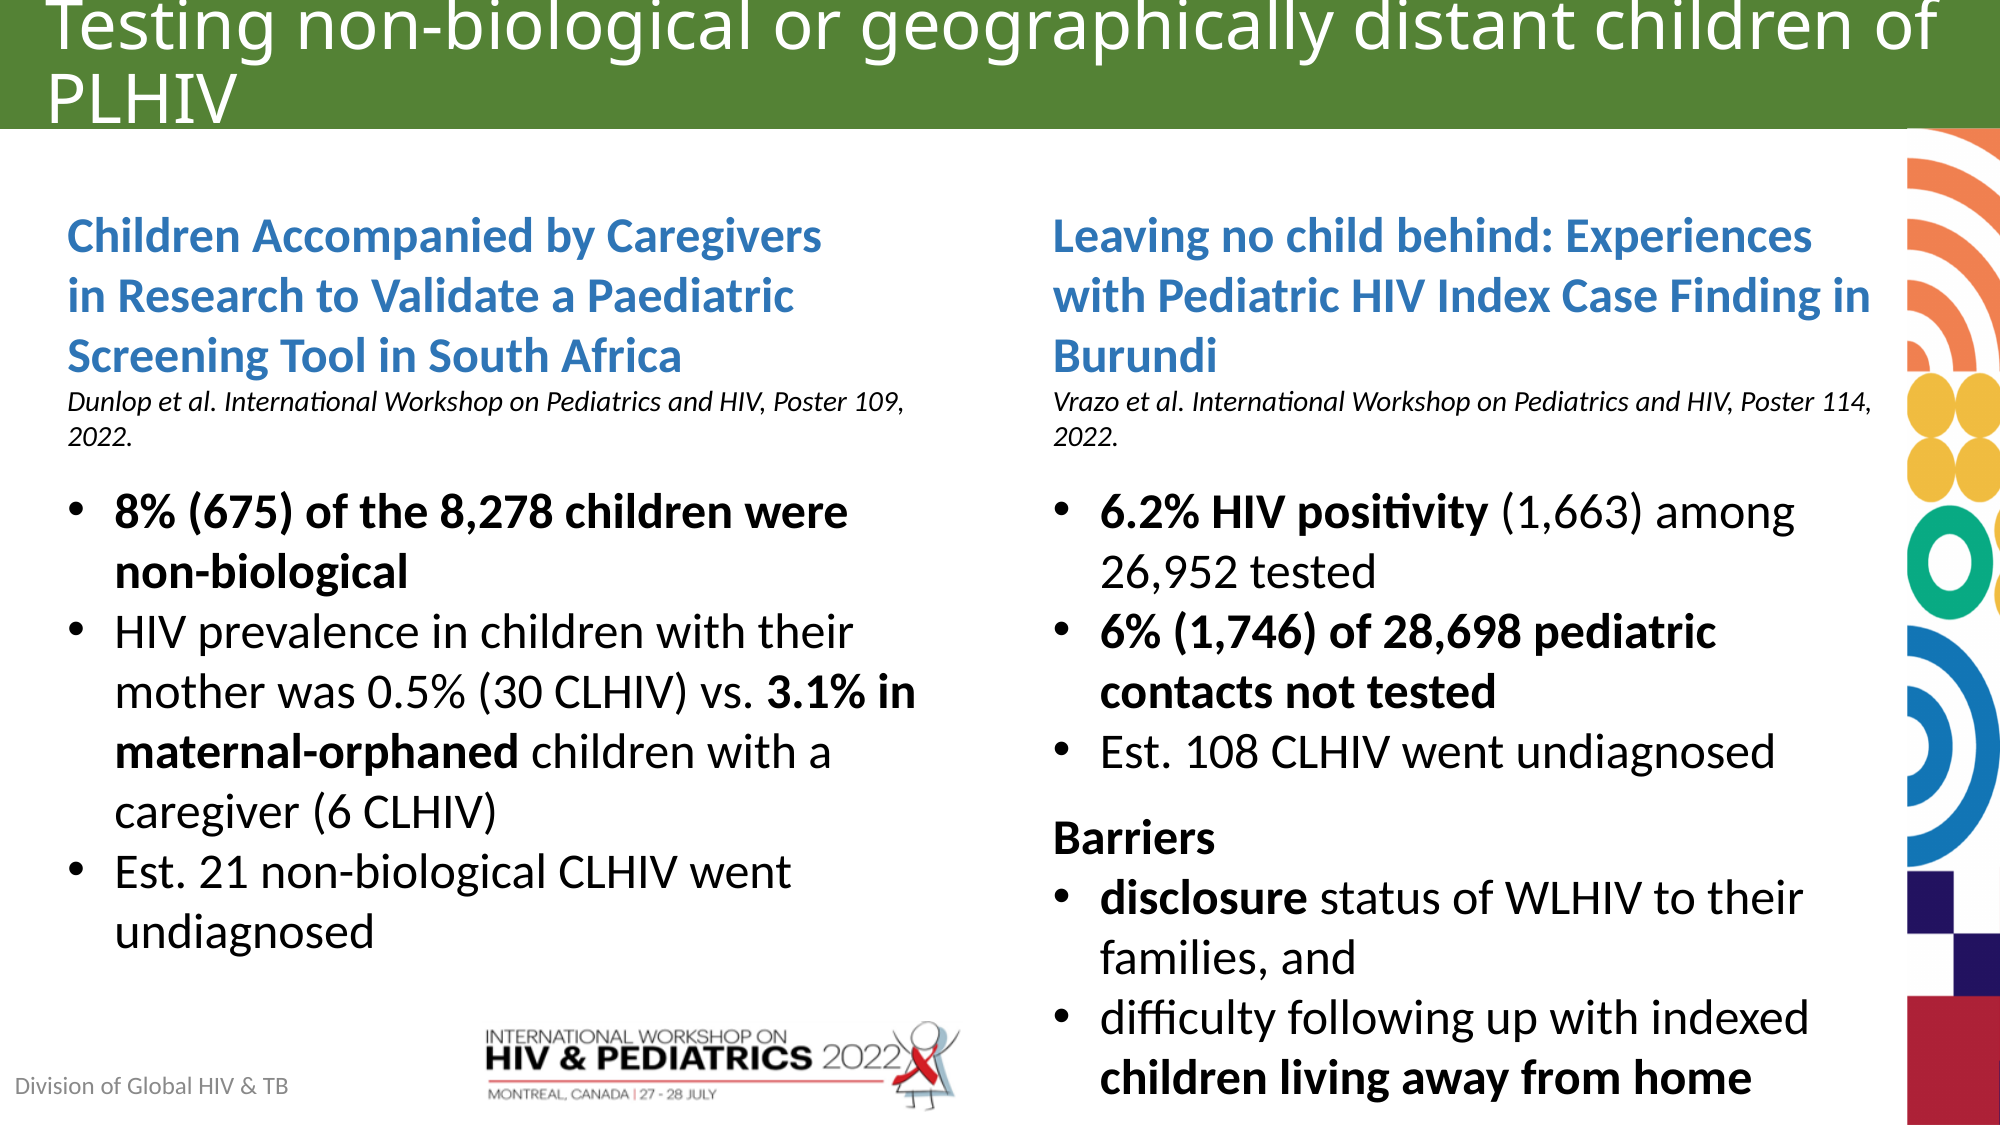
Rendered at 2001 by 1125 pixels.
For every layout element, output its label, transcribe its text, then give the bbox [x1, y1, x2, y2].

picture [482, 1021, 963, 1112]
picture [1455, 129, 2000, 1124]
text_box Leaving no child behind: Experiences with Pediatric HIV Index Case Finding in Burundi Vrazo et al. International Workshop on Pediatrics and HIV, Poster 114, 2022. 6.2% HIV positivity (1,663) among 26,952 tested 6% (1,746) of 28,698 pediatric contacts not tested Est. 108 CLHIV went undiagnosed Barriers disclosure status of WLHIV to their families, and difficulty following up with indexed children living away from home [1037, 194, 1907, 1125]
title Testing non-biological or geographically distant children of PLHIV [0, 0, 2000, 129]
text_box Children Accompanied by Caregivers in Research to Validate a Paediatric Screening Tool in South Africa Dunlop et al. International Workshop on Pediatrics and HIV, Poster 109, 2022. 8% (675) of the 8,278 children were non-biological HIV prevalence in children with their mother was 0.5% (30 CLHIV) vs. 3.1% in maternal-orphaned children with a caregiver (6 CLHIV) Est. 21 non-biological CLHIV went undiagnosed [52, 194, 943, 1026]
